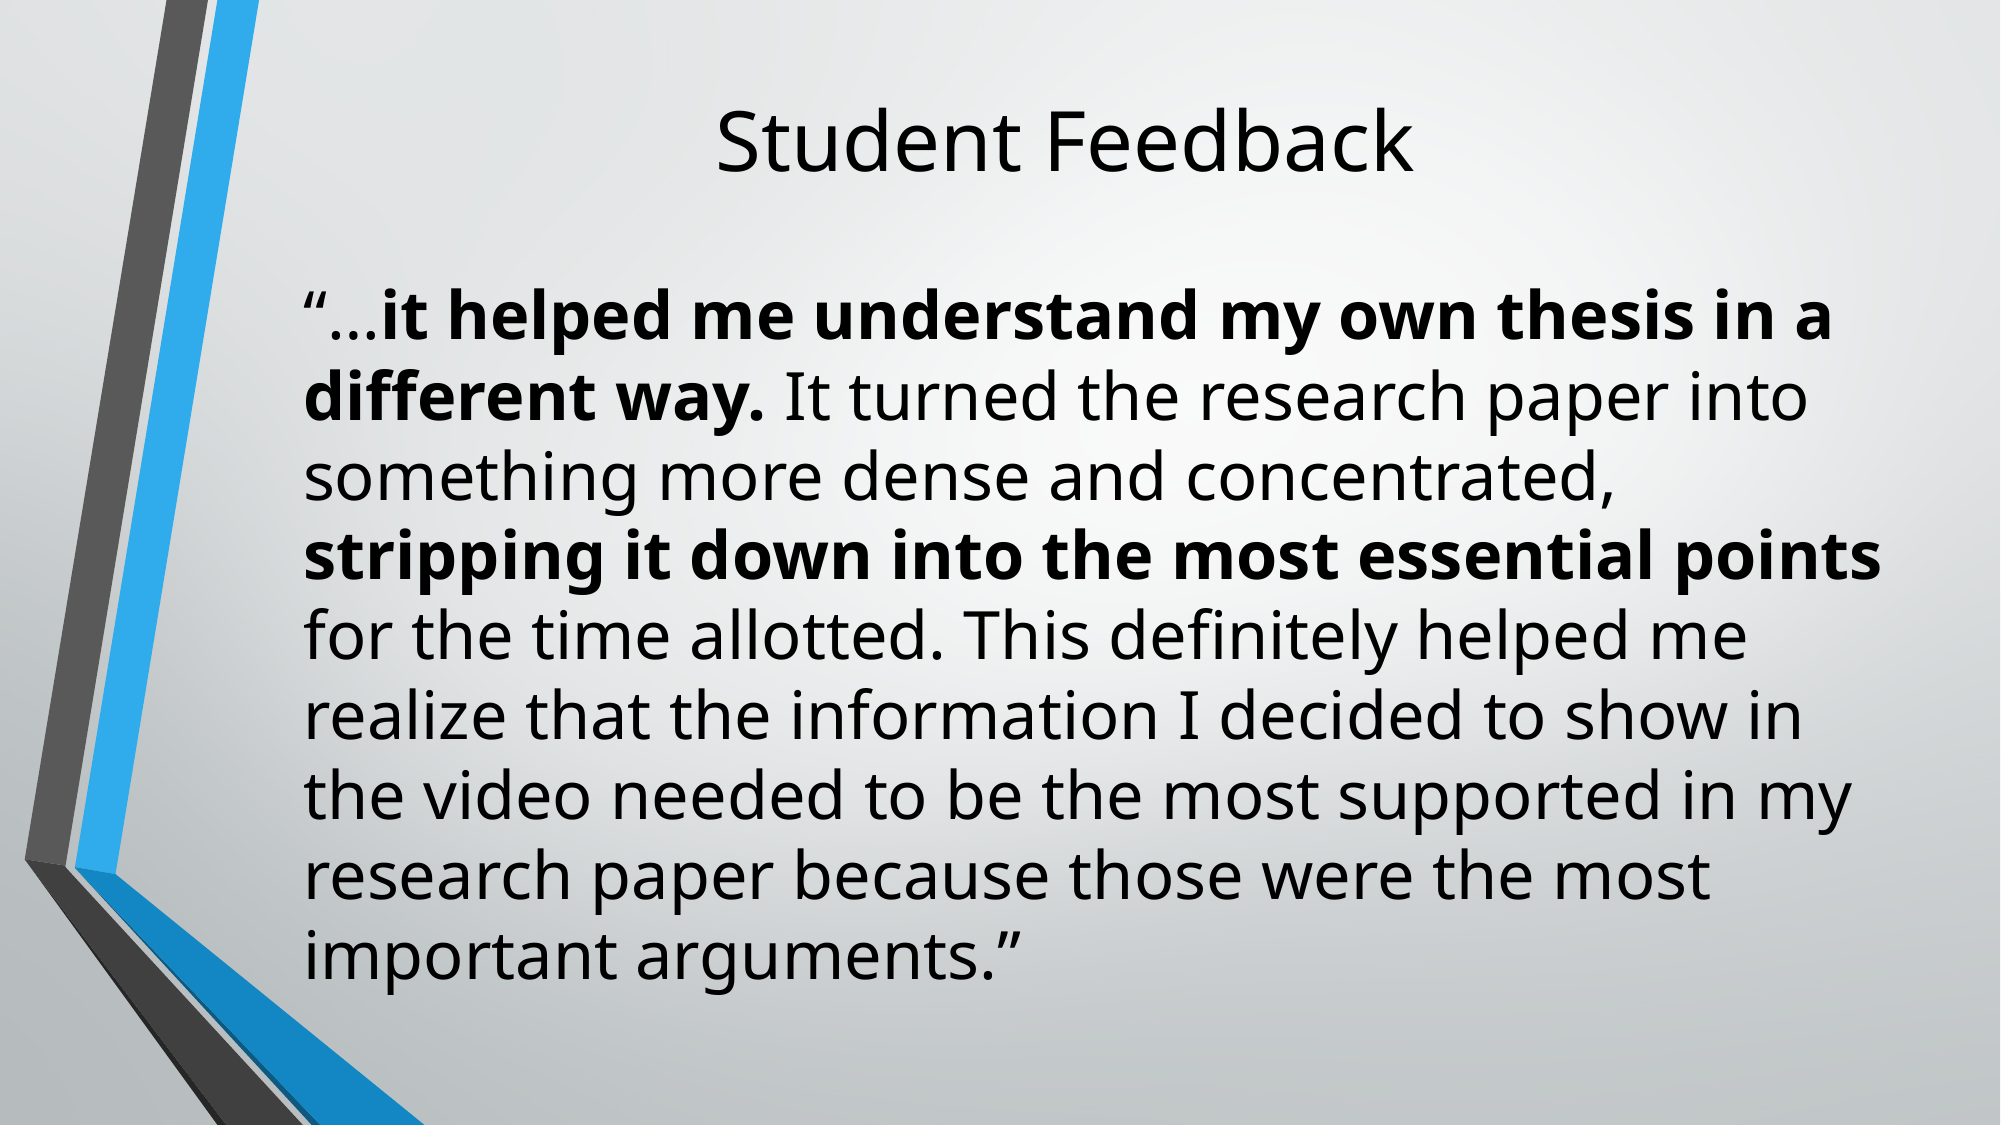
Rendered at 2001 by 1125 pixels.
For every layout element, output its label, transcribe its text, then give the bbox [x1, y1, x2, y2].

title Student Feedback [243, 0, 1887, 282]
list “…it helped me understand my own thesis in a different way. It turned the research paper into something more dense and concentrated, stripping it down into the most essential points for the time allotted. This definitely helped me realize that the information I decided to show in the video needed to be the most supported in my research paper because those were the most important arguments.” [288, 376, 1932, 890]
